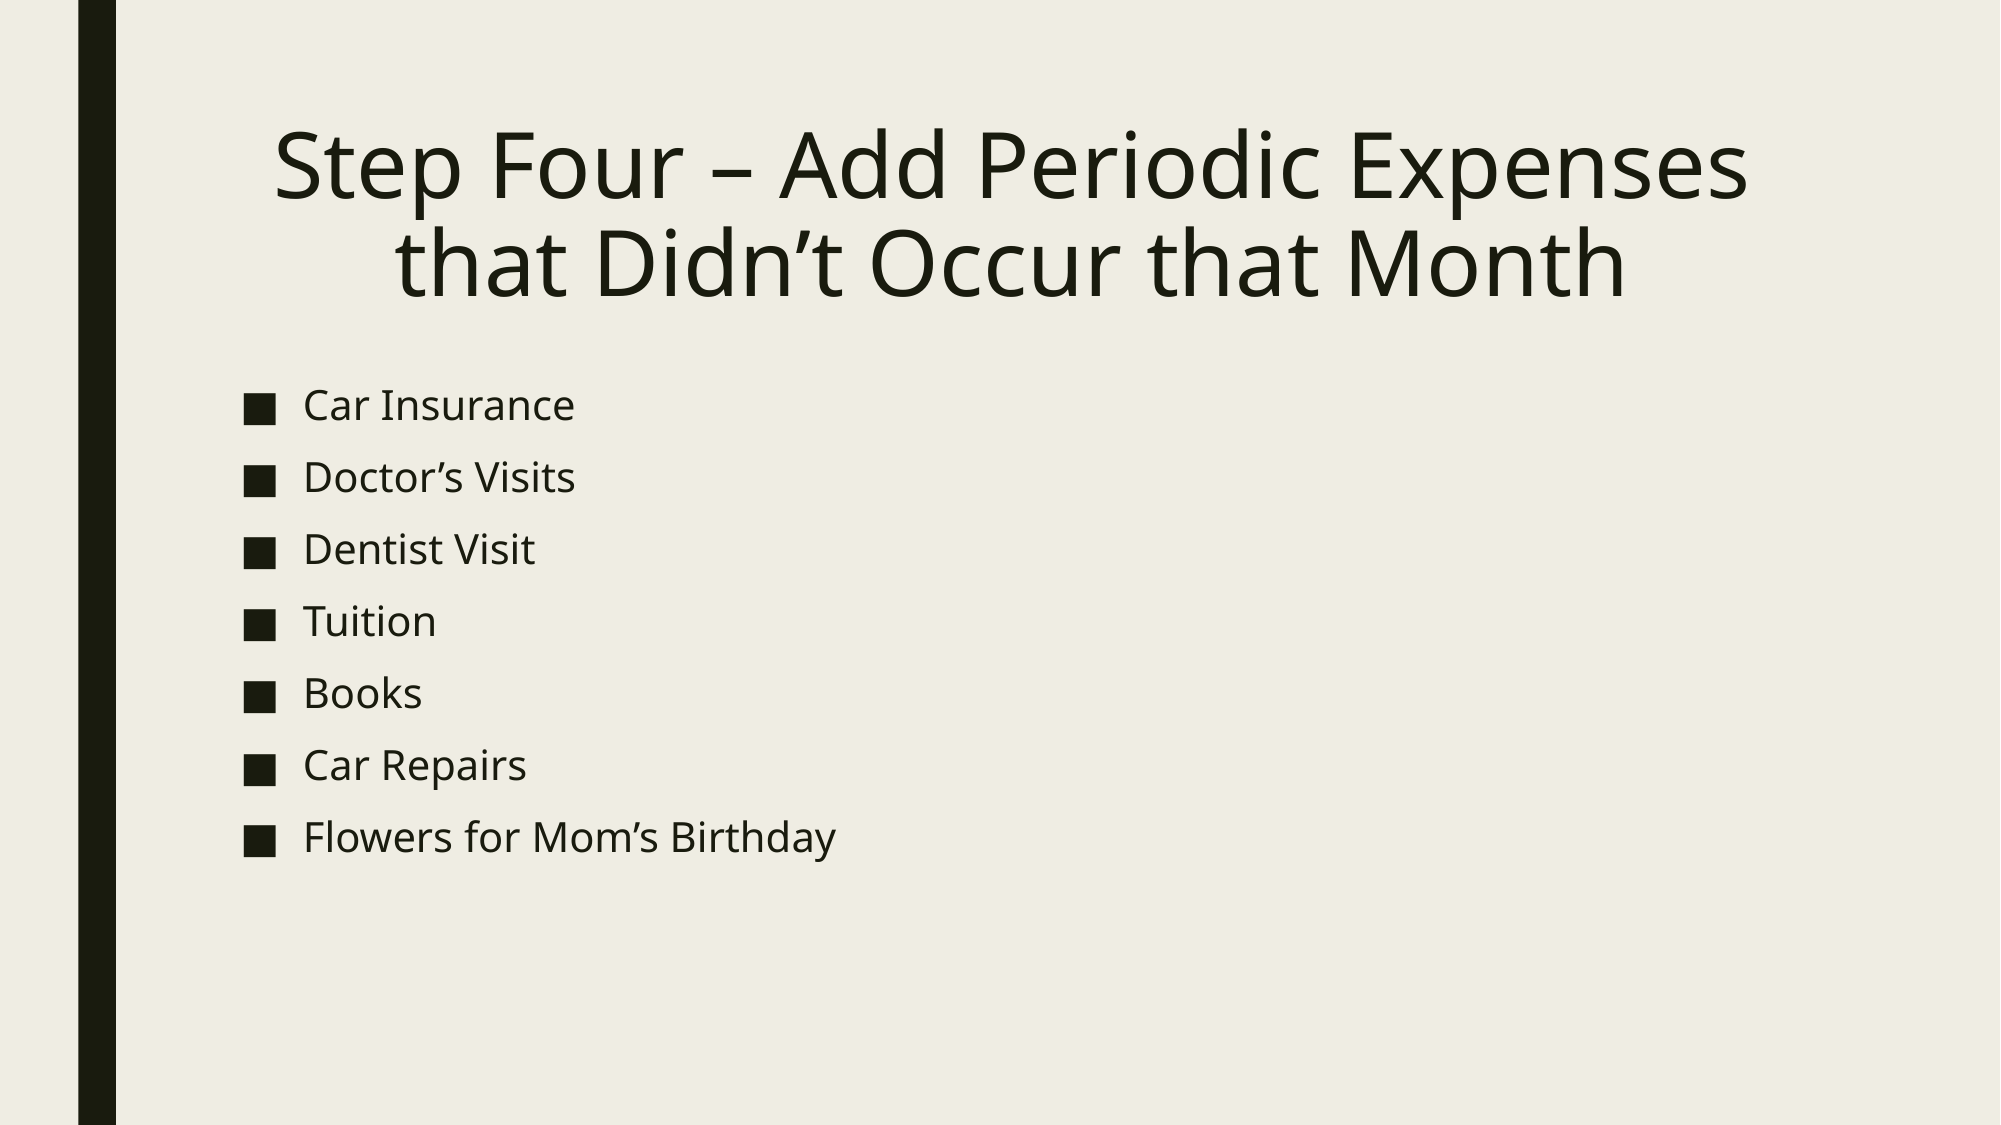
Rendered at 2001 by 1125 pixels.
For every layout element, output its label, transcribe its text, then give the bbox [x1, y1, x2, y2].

list Car Insurance Doctor’s Visits Dentist Visit Tuition Books Car Repairs Flowers for Mom’s Birthday [225, 375, 1800, 963]
title Step Four – Add Periodic Expenses that Didn’t Occur that Month [225, 112, 1800, 357]
